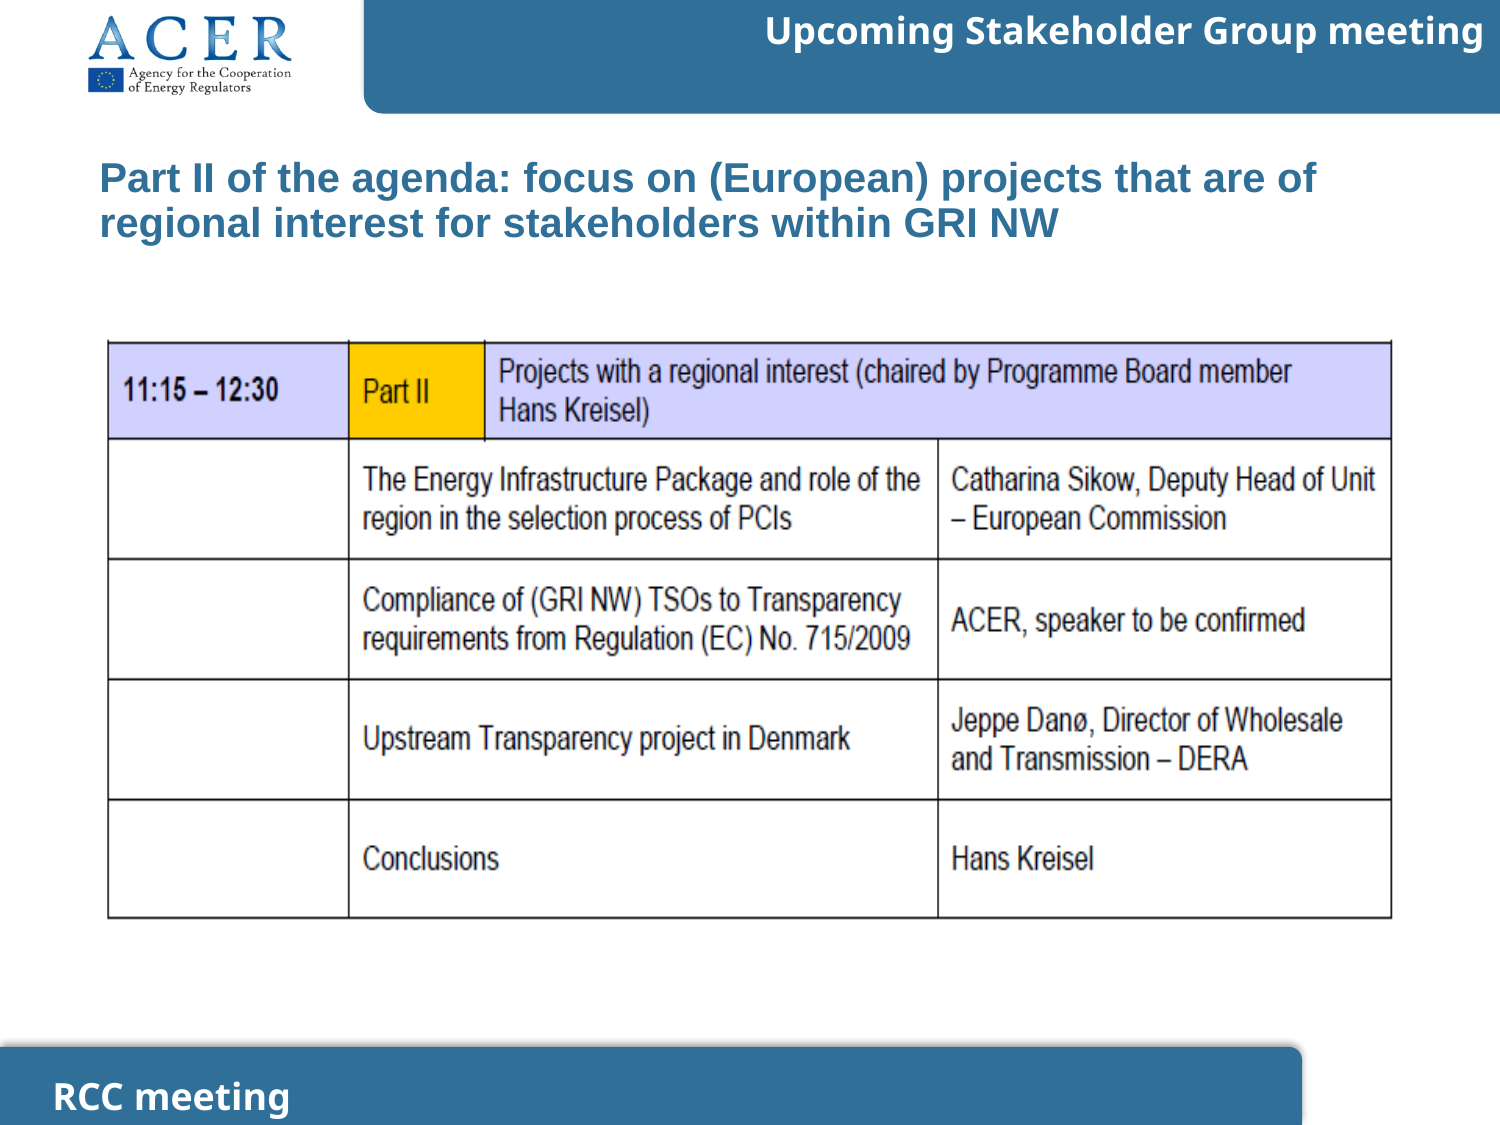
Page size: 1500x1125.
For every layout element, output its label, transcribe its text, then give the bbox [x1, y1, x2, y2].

picture [67, 0, 309, 110]
picture [91, 322, 1408, 949]
title Part II of the agenda: focus on (European) projects that are of regional interest for stakeholders within GRI NW [84, 148, 1426, 288]
